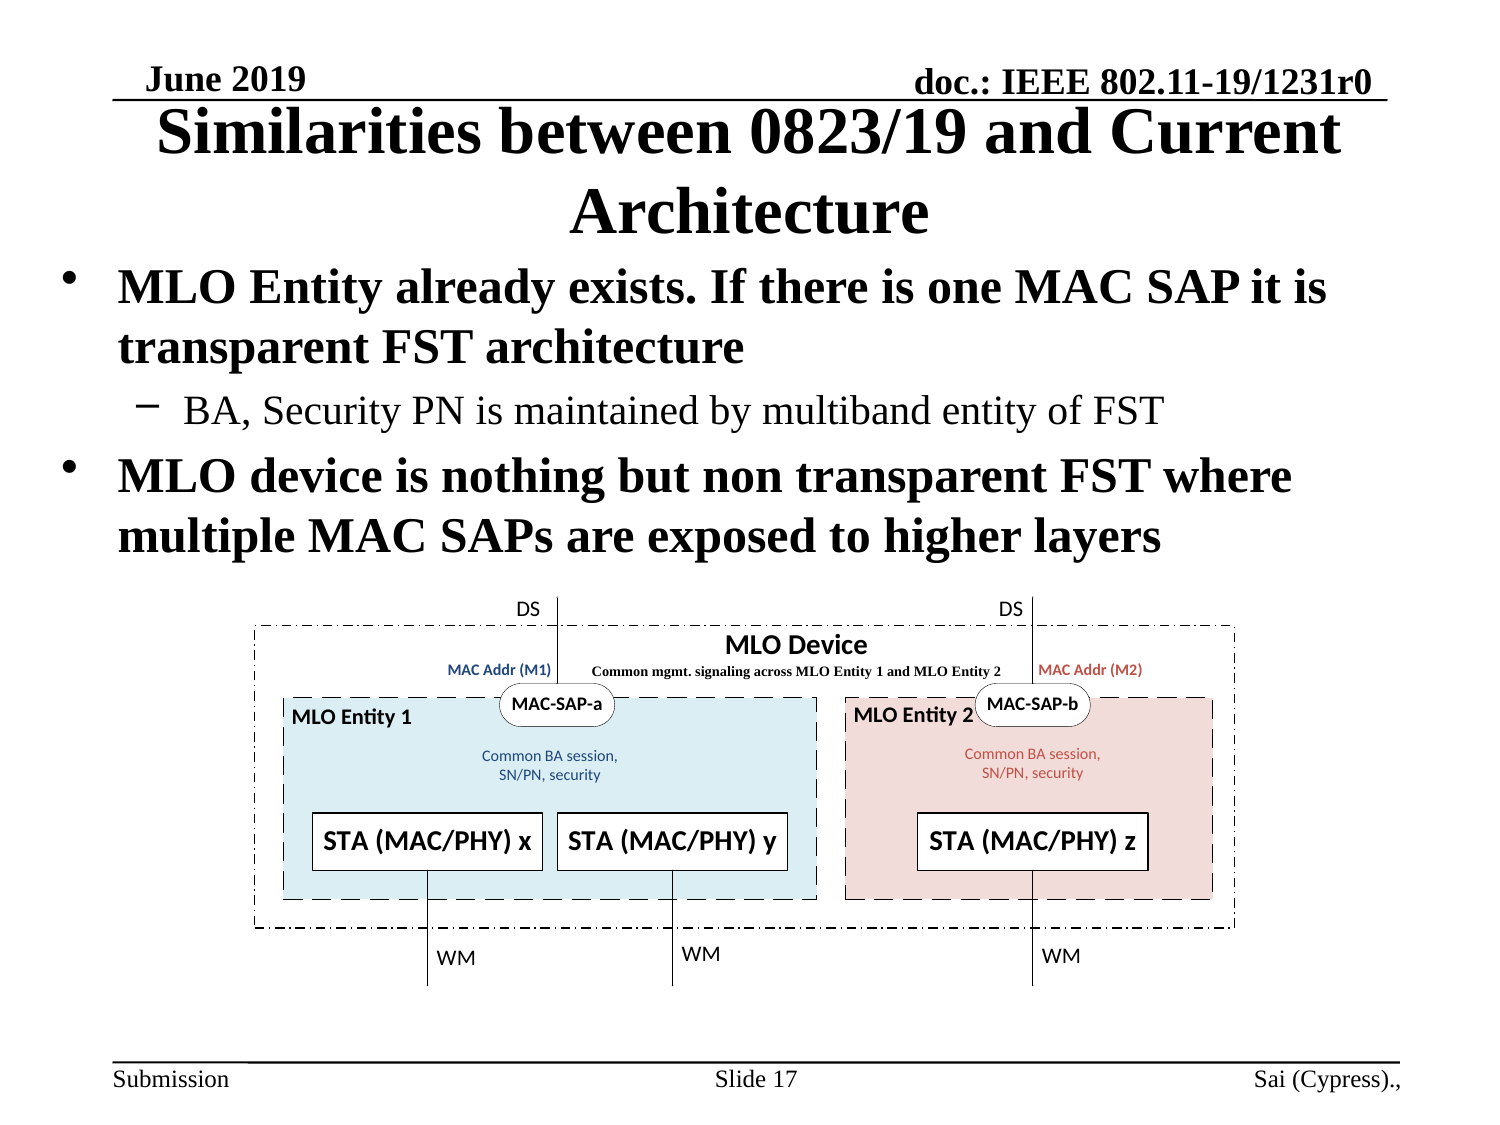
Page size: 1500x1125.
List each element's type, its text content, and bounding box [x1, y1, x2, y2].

list MLO Entity already exists. If there is one MAC SAP it is transparent FST architecture BA, Security PN is maintained by multiband entity of FST MLO device is nothing but non transparent FST where multiple MAC SAPs are exposed to higher layers [45, 246, 1444, 1053]
title Similarities between 0823/19 and Current Architecture [112, 112, 1388, 223]
slide_number Slide 17 [712, 1061, 801, 1093]
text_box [251, 590, 1238, 989]
footer Sai (Cypress)., [949, 1061, 1402, 1093]
